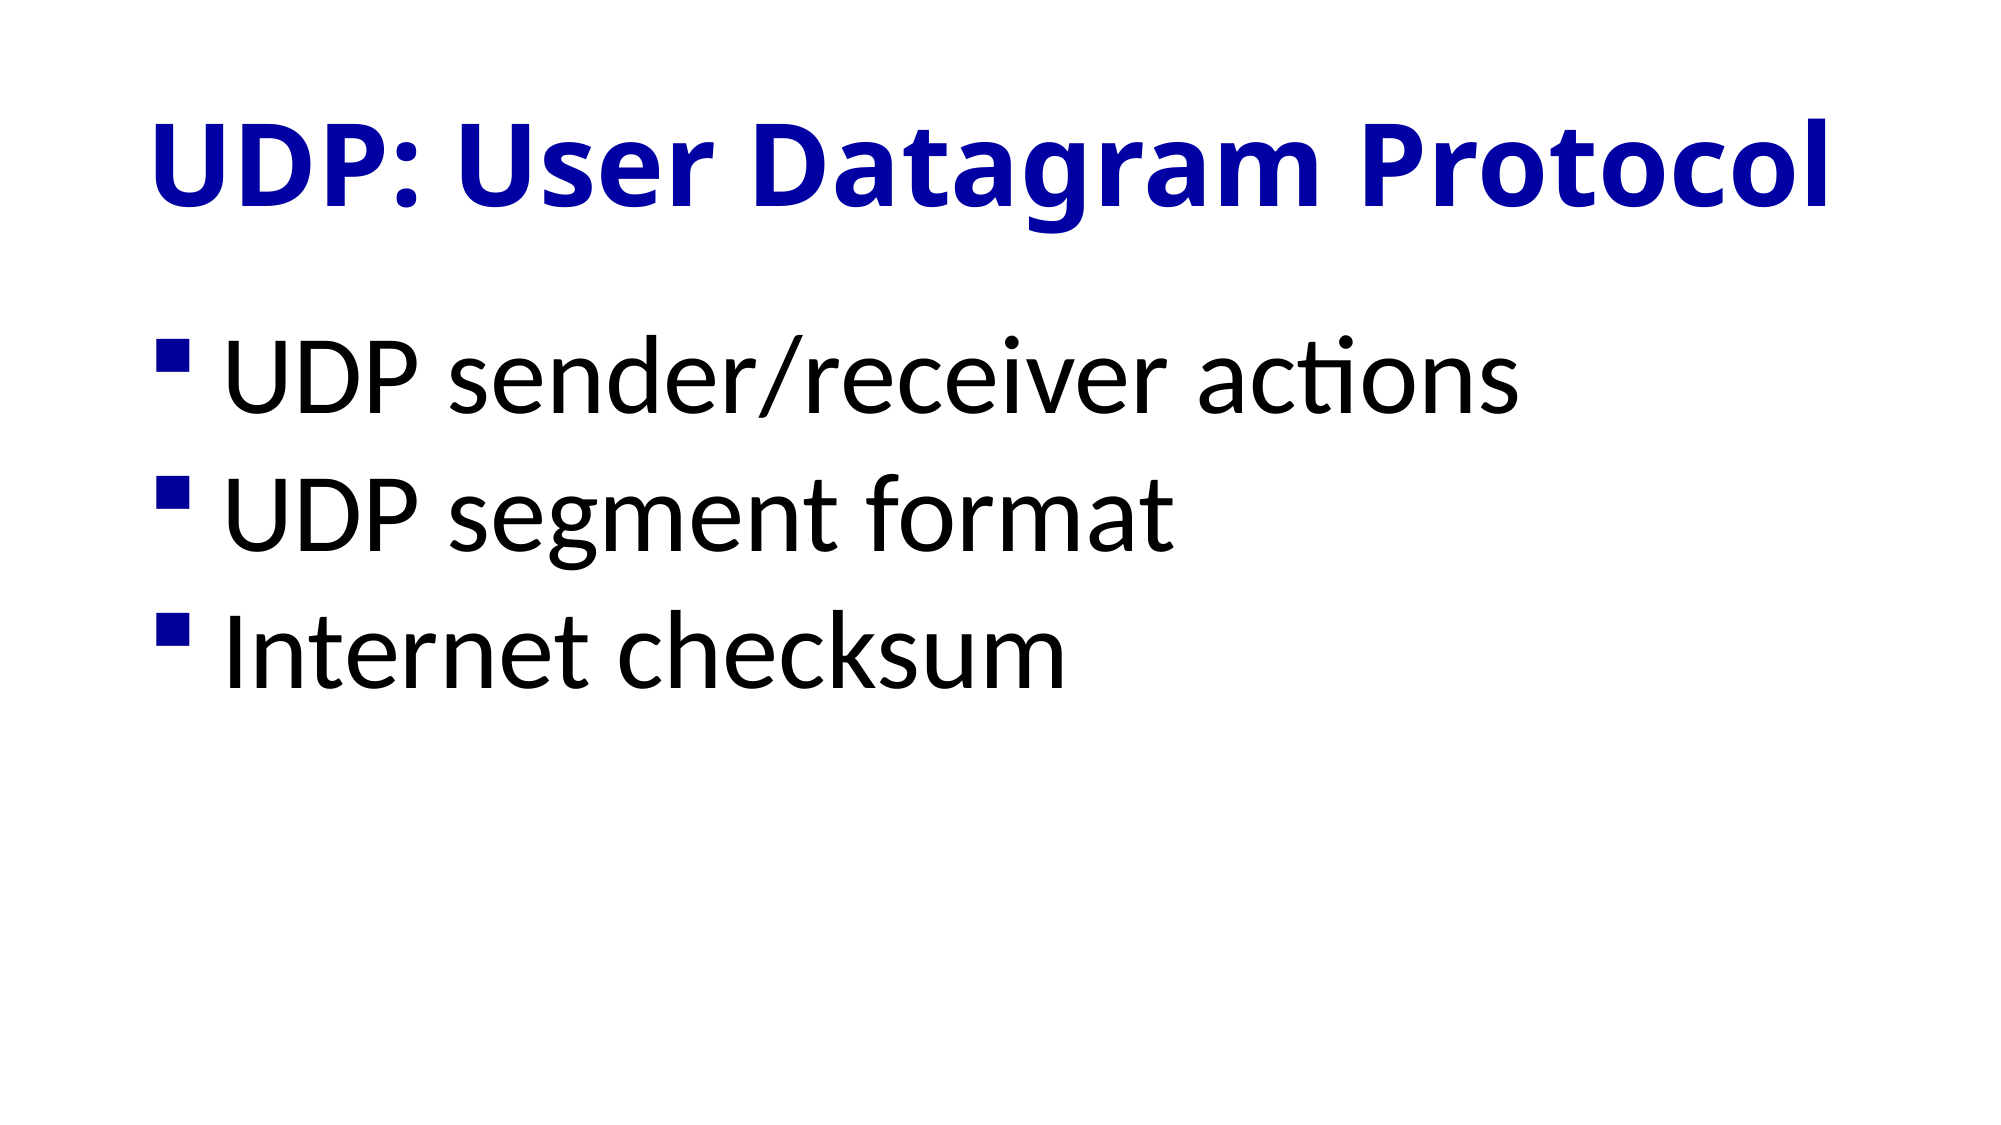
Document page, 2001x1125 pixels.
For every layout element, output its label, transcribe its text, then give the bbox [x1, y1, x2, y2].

text_box UDP sender/receiver actions UDP segment format Internet checksum [131, 314, 1952, 1055]
title UDP: User Datagram Protocol [131, 47, 1952, 292]
